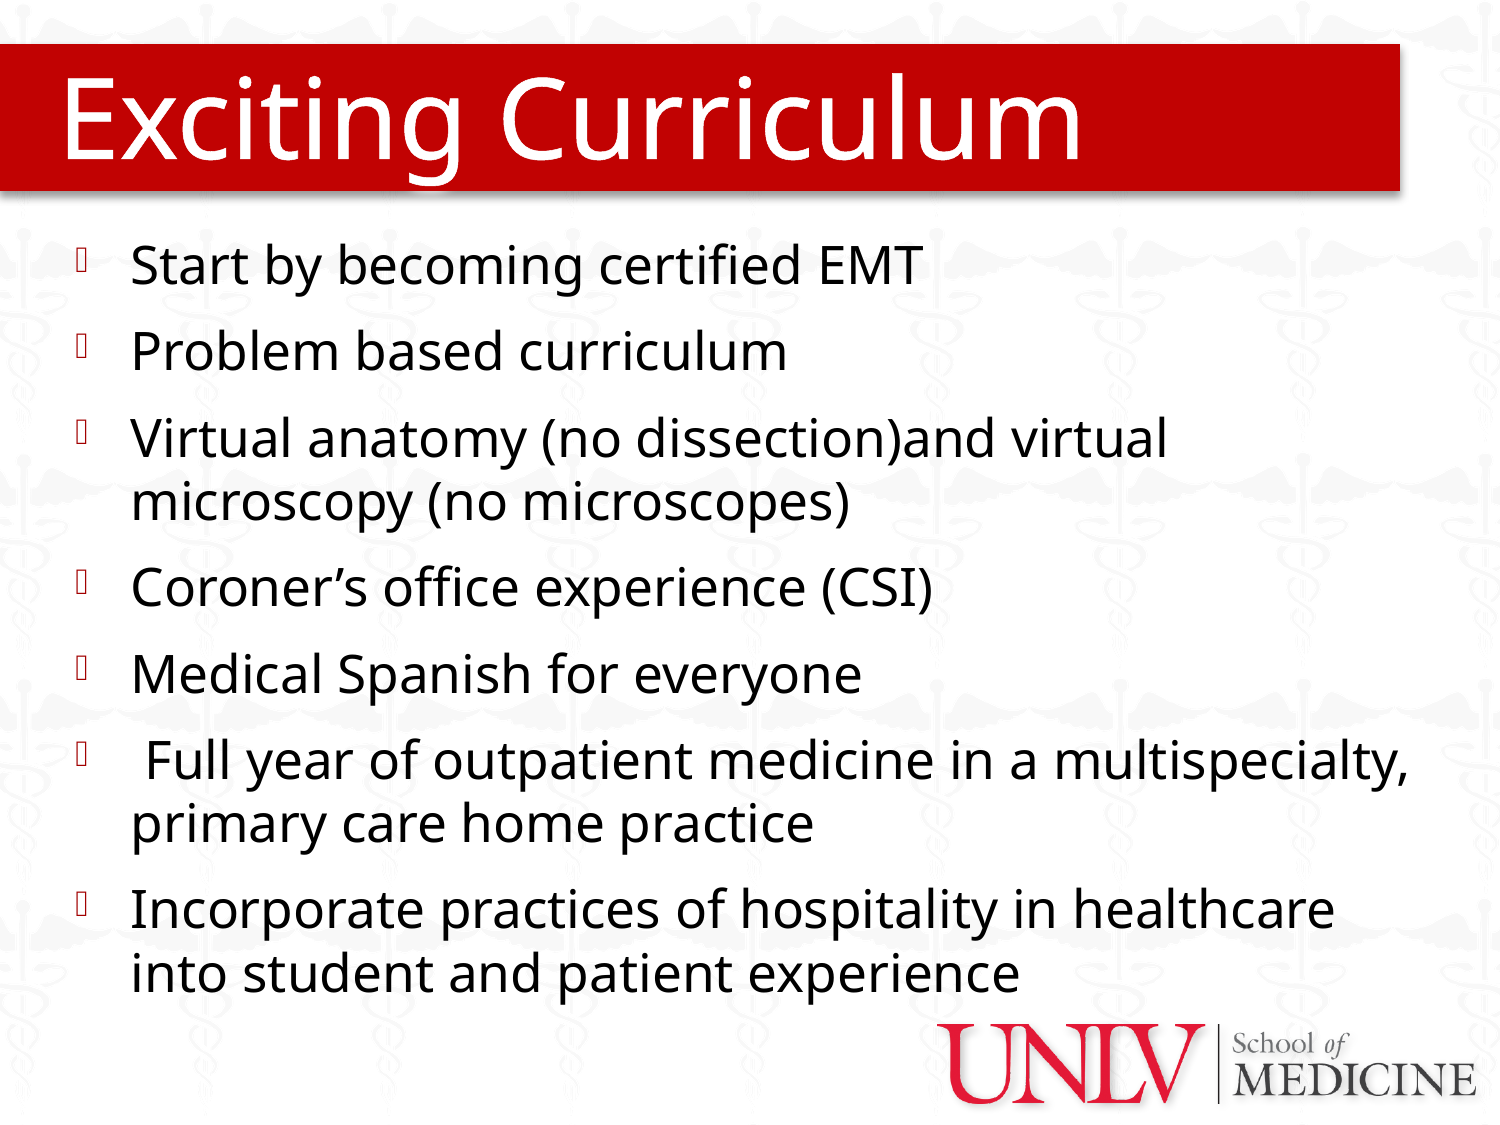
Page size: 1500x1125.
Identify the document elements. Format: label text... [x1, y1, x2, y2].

picture [0, 0, 1500, 1125]
list Start by becoming certified EMT Problem based curriculum Virtual anatomy (no dissection)and virtual microscopy (no microscopes) Coroner’s office experience (CSI) Medical Spanish for everyone Full year of outpatient medicine in a multispecialty, primary care home practice Incorporate practices of hospitality in healthcare into student and patient experience [56, 224, 1444, 1015]
title Exciting Curriculum [0, 44, 1400, 191]
